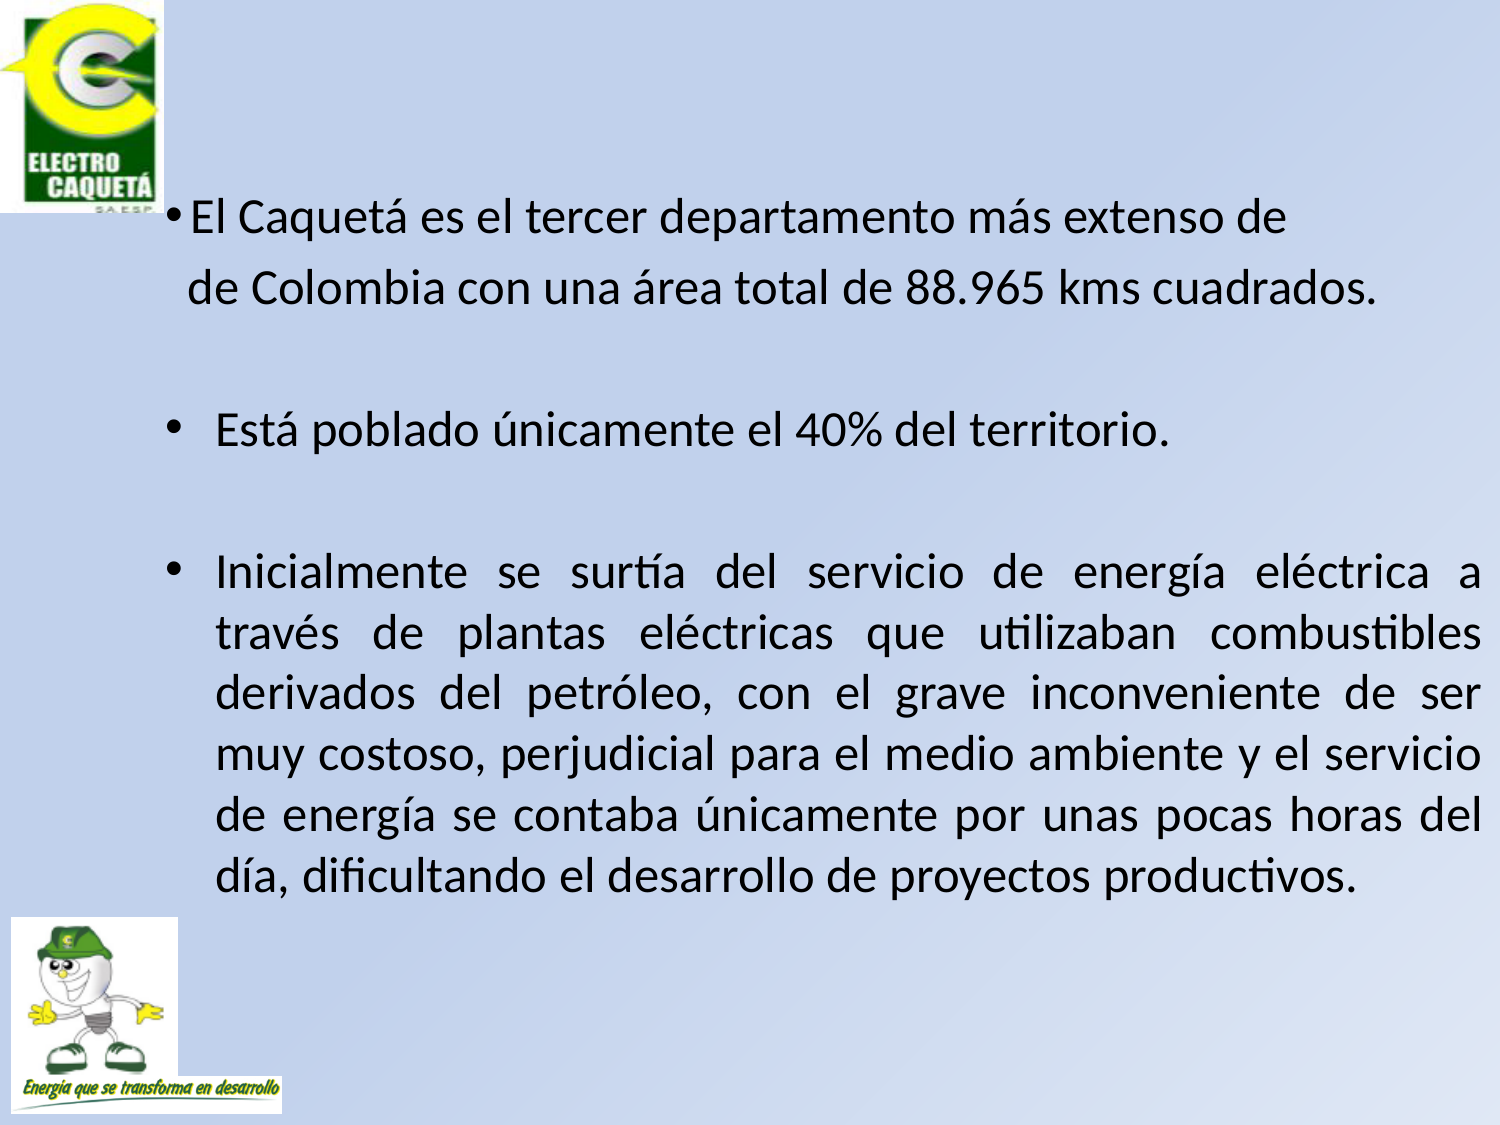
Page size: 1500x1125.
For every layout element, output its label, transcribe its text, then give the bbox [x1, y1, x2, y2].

picture [11, 916, 282, 1114]
list El Caquetá es el tercer departamento más extenso de de Colombia con una área total de 88.965 kms cuadrados. Está poblado únicamente el 40% del territorio. Inicialmente se surtía del servicio de energía eléctrica a través de plantas eléctricas que utilizaban combustibles derivados del petróleo, con el grave inconveniente de ser muy costoso, perjudicial para el medio ambiente y el servicio de energía se contaba únicamente por unas pocas horas del día, dificultando el desarrollo de proyectos productivos. [150, 175, 1500, 982]
picture [0, 0, 165, 213]
